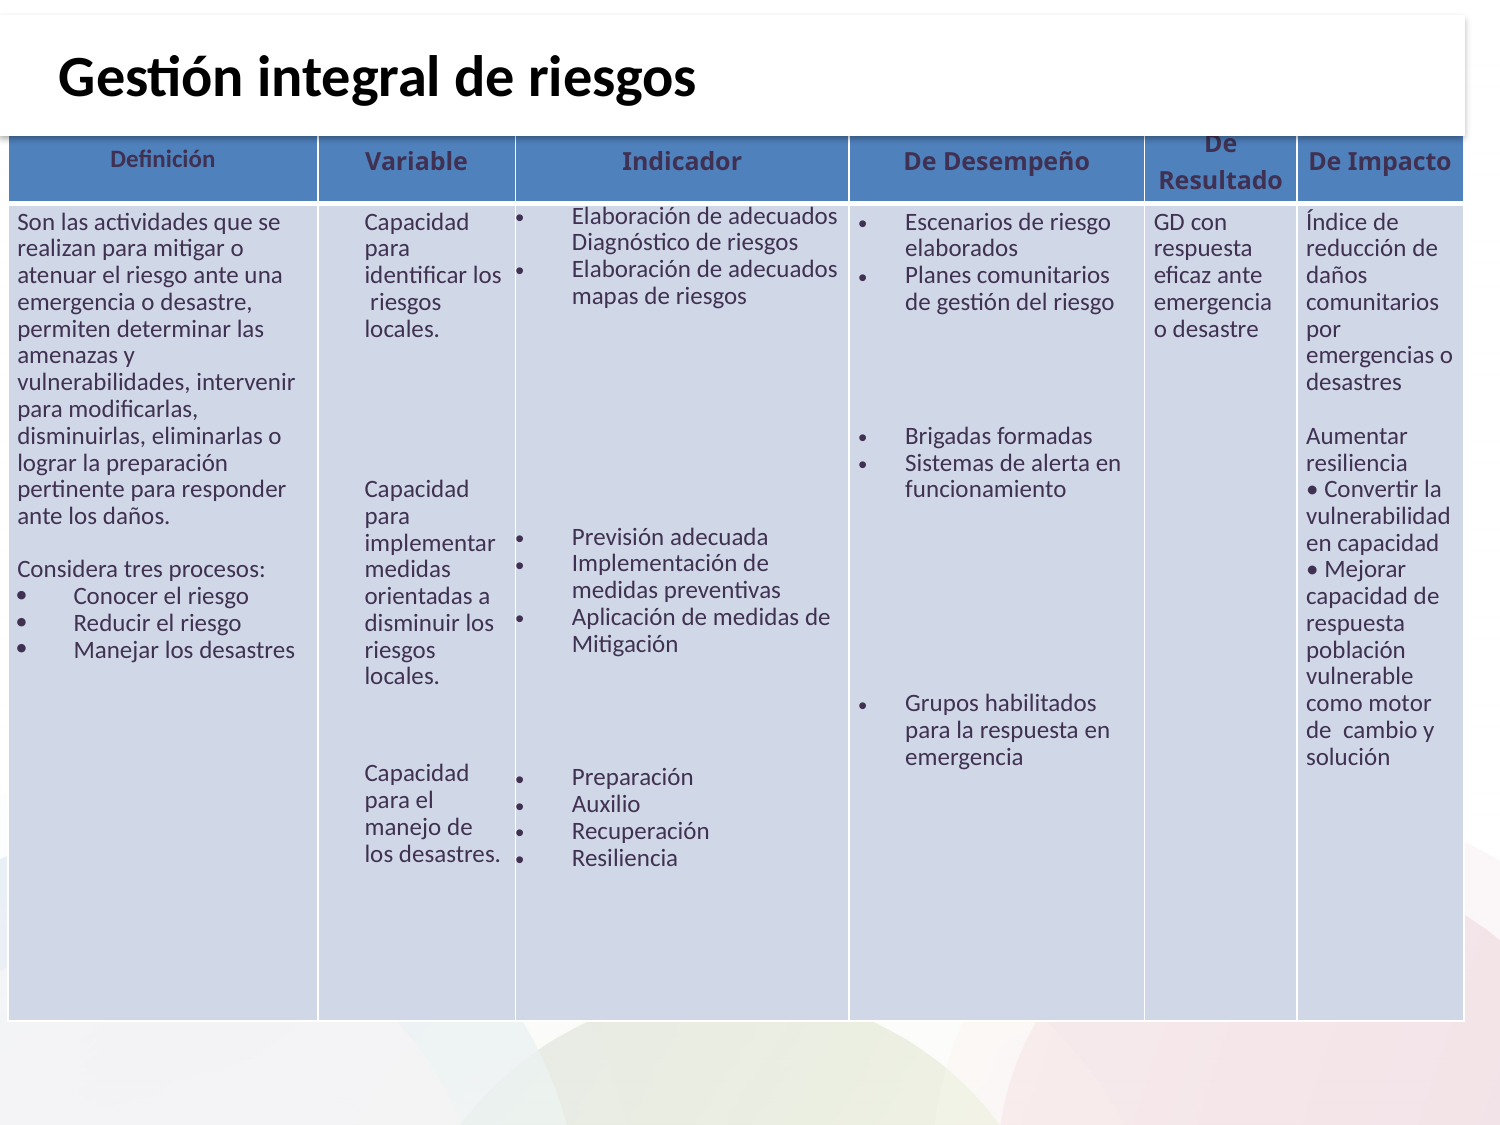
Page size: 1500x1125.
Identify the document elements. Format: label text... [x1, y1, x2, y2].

table_header Definición [9, 144, 317, 201]
table_cell Capacidad para identificar los riesgos locales. Capacidad para implementar medidas orientadas a disminuir los riesgos locales. Capacidad para el manejo de los desastres. [319, 206, 515, 1020]
table_header De Desempeño [850, 144, 1144, 201]
text_box [0, 15, 1465, 136]
table_cell Elaboración de adecuados Diagnóstico de riesgos Elaboración de adecuados mapas de riesgos Previsión adecuada Implementación de medidas preventivas Aplicación de medidas de Mitigación Preparación Auxilio Recuperación Resiliencia [516, 206, 848, 1020]
table_header Variable [319, 144, 515, 201]
table_cell Escenarios de riesgo elaborados Planes comunitarios de gestión del riesgo Brigadas formadas Sistemas de alerta en funcionamiento Grupos habilitados para la respuesta en emergencia [850, 206, 1144, 1020]
picture [0, 0, 1500, 1125]
table_header Indicador [516, 144, 848, 201]
table_header De Impacto [1298, 143, 1463, 201]
table_header De Resultado [1145, 144, 1296, 201]
text_box Gestión integral de riesgos [44, 30, 854, 116]
table_cell Son las actividades que se realizan para mitigar o atenuar el riesgo ante una emergencia o desastre, permiten determinar las amenazas y vulnerabilidades, intervenir para modificarlas, disminuirlas, eliminarlas o lograr la preparación pertinente para responder ante los daños. Considera tres procesos: Conocer el riesgo Reducir el riesgo Manejar los desastres [9, 206, 317, 1020]
table_cell GD con respuesta eficaz ante emergencia o desastre [1145, 206, 1296, 1020]
table_cell Índice de reducción de daños comunitarios por emergencias o desastres Aumentar resiliencia • Convertir la vulnerabilidad en capacidad • Mejorar capacidad de respuesta población vulnerable como motor de cambio y solución [1298, 206, 1463, 1020]
